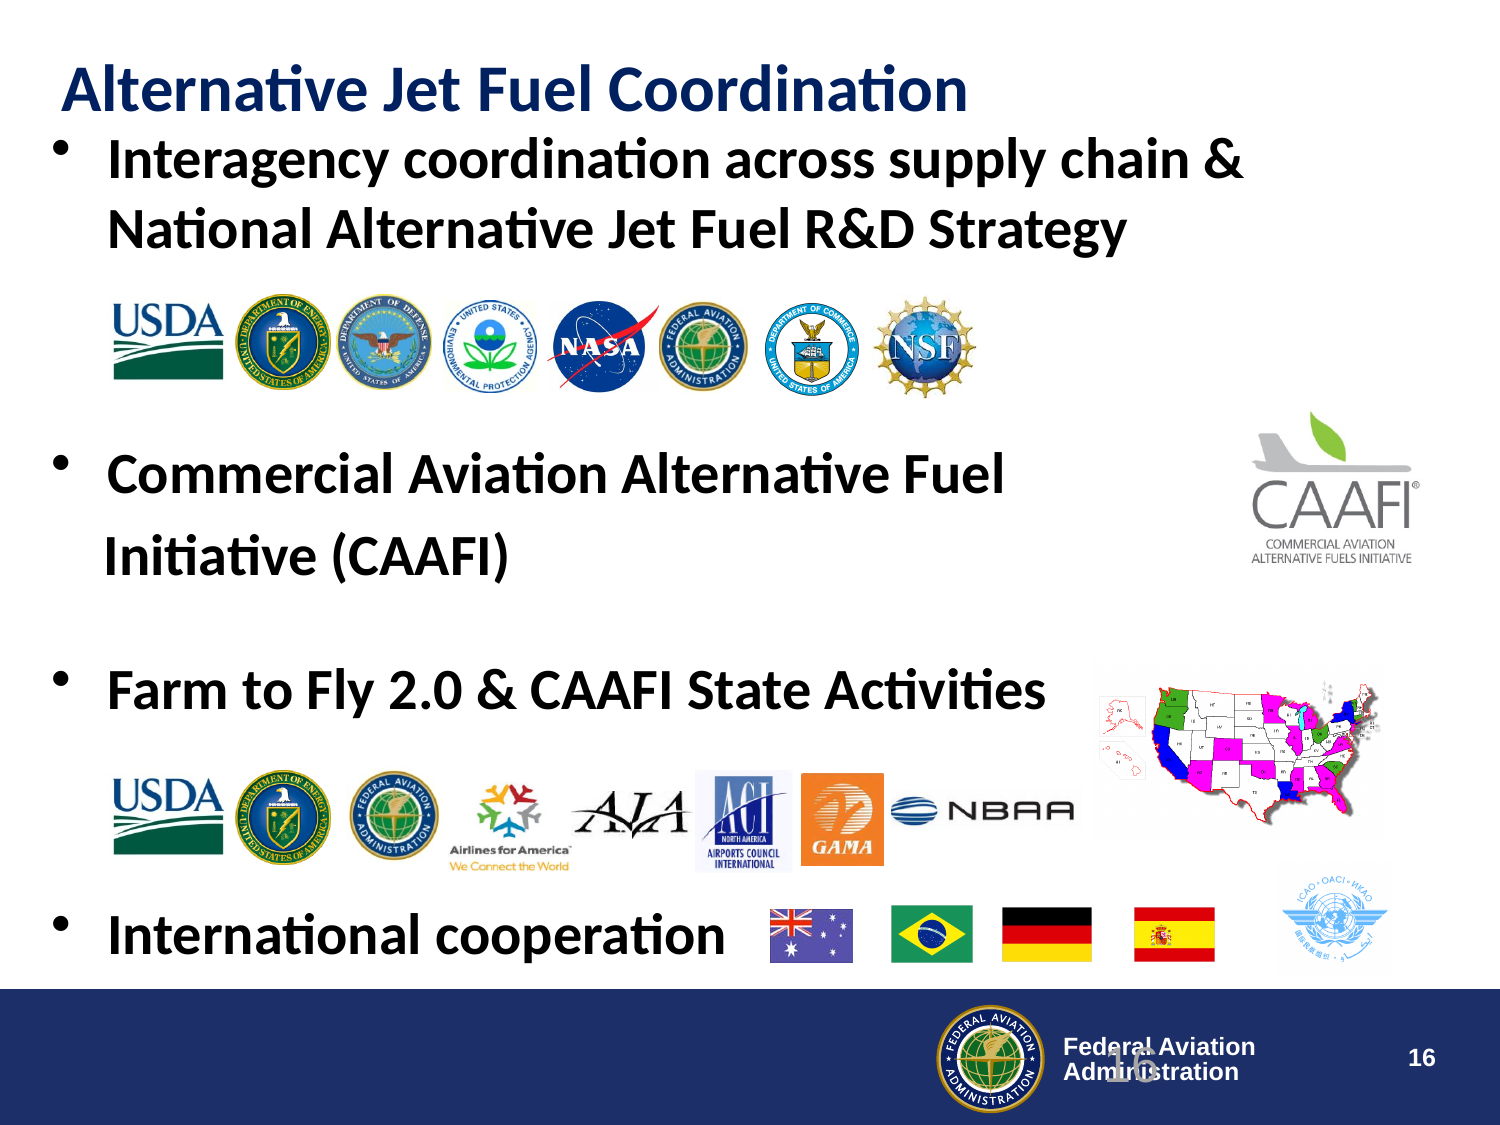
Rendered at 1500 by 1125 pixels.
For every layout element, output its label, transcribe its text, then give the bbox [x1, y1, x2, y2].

picture [1002, 907, 1092, 962]
picture [447, 782, 693, 871]
picture [1134, 907, 1215, 962]
picture [872, 294, 977, 400]
picture [235, 769, 332, 865]
picture [891, 789, 1083, 830]
picture [335, 294, 432, 391]
slide_number 16 [1088, 1025, 1402, 1100]
picture [891, 905, 974, 963]
picture [770, 908, 853, 964]
picture [547, 294, 752, 395]
picture [346, 763, 443, 864]
picture [1236, 389, 1434, 587]
picture [1276, 860, 1393, 978]
text_box Alternative Jet Fuel Coordination [46, 37, 1500, 133]
picture [235, 294, 332, 390]
picture [1093, 657, 1390, 842]
picture [763, 301, 860, 397]
picture [443, 299, 537, 393]
picture [106, 297, 230, 386]
picture [800, 773, 884, 866]
picture [106, 772, 230, 861]
list Interagency coordination across supply chain & National Alternative Jet Fuel R&D Strategy Commercial Aviation Alternative Fuel Initiative (CAAFI) Farm to Fly 2.0 & CAAFI State Activities International cooperation [35, 112, 1476, 977]
picture [695, 770, 794, 873]
